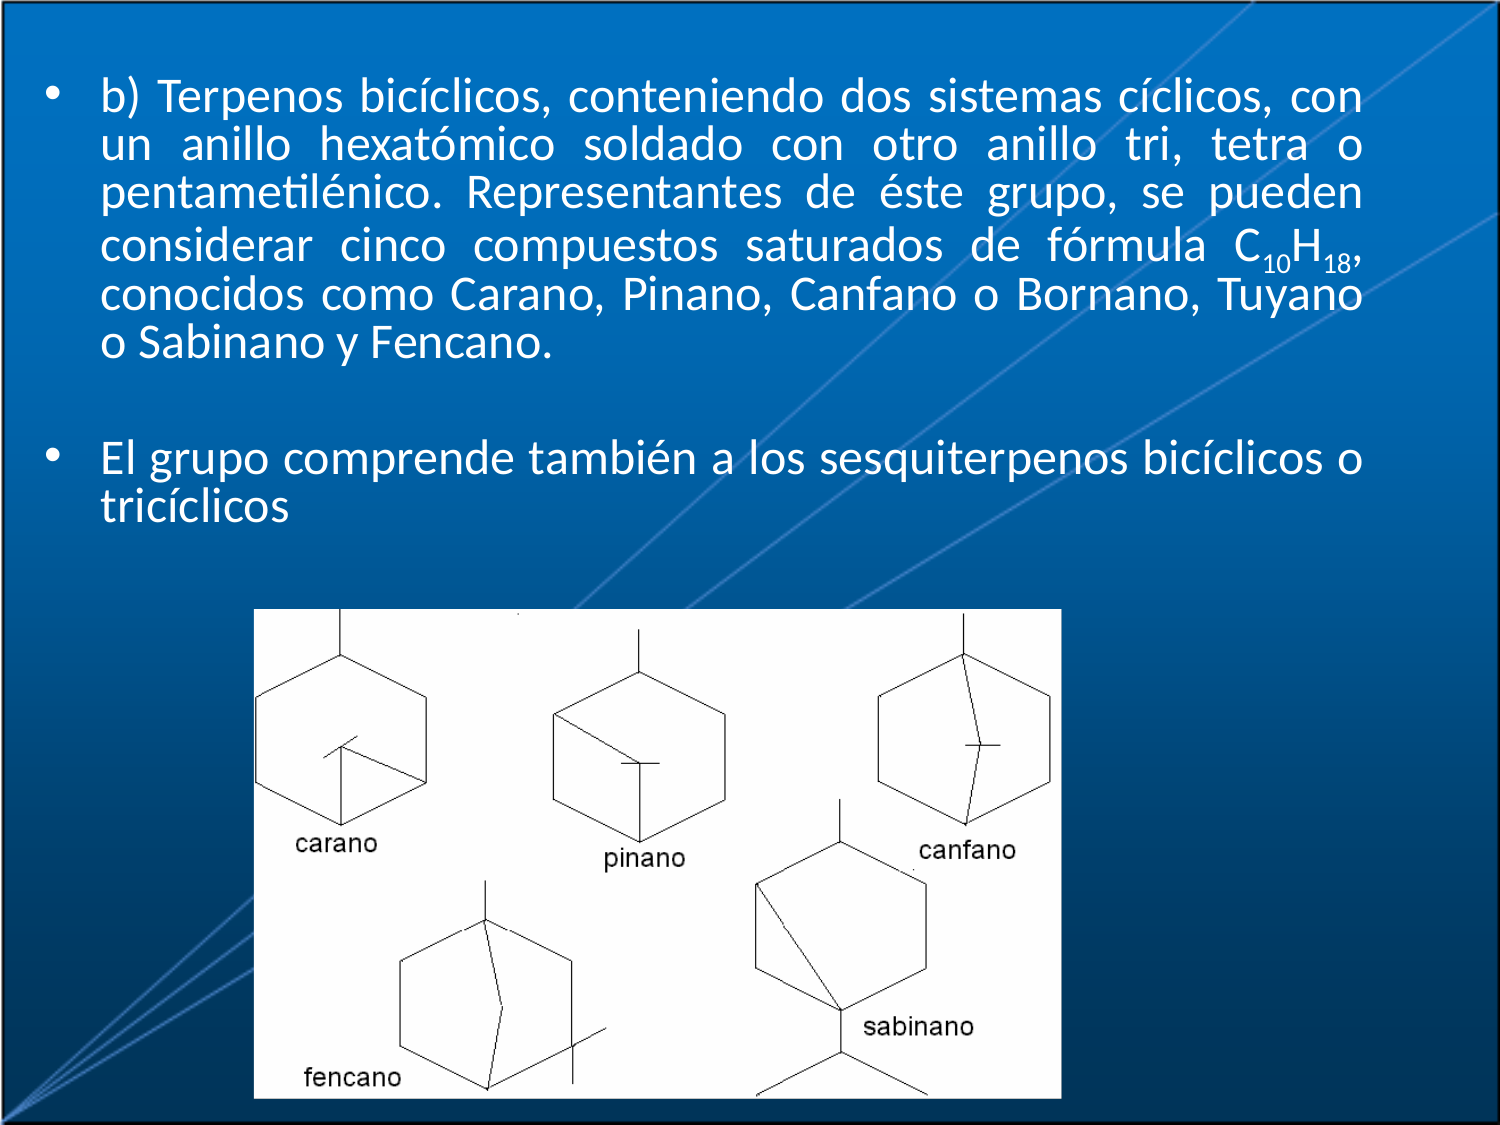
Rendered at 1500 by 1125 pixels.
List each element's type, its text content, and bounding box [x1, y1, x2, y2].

list b) Terpenos bicíclicos, conteniendo dos sistemas cíclicos, con un anillo hexatómico soldado con otro anillo tri, tetra o pentametilénico. Representantes de éste grupo, se pueden considerar cinco compuestos saturados de fórmula C10H18, conocidos como Carano, Pinano, Canfano o Bornano, Tuyano o Sabinano y Fencano. El grupo comprende también a los sesquiterpenos bicíclicos o tricíclicos [29, 66, 1380, 563]
picture [0, 0, 1500, 1125]
